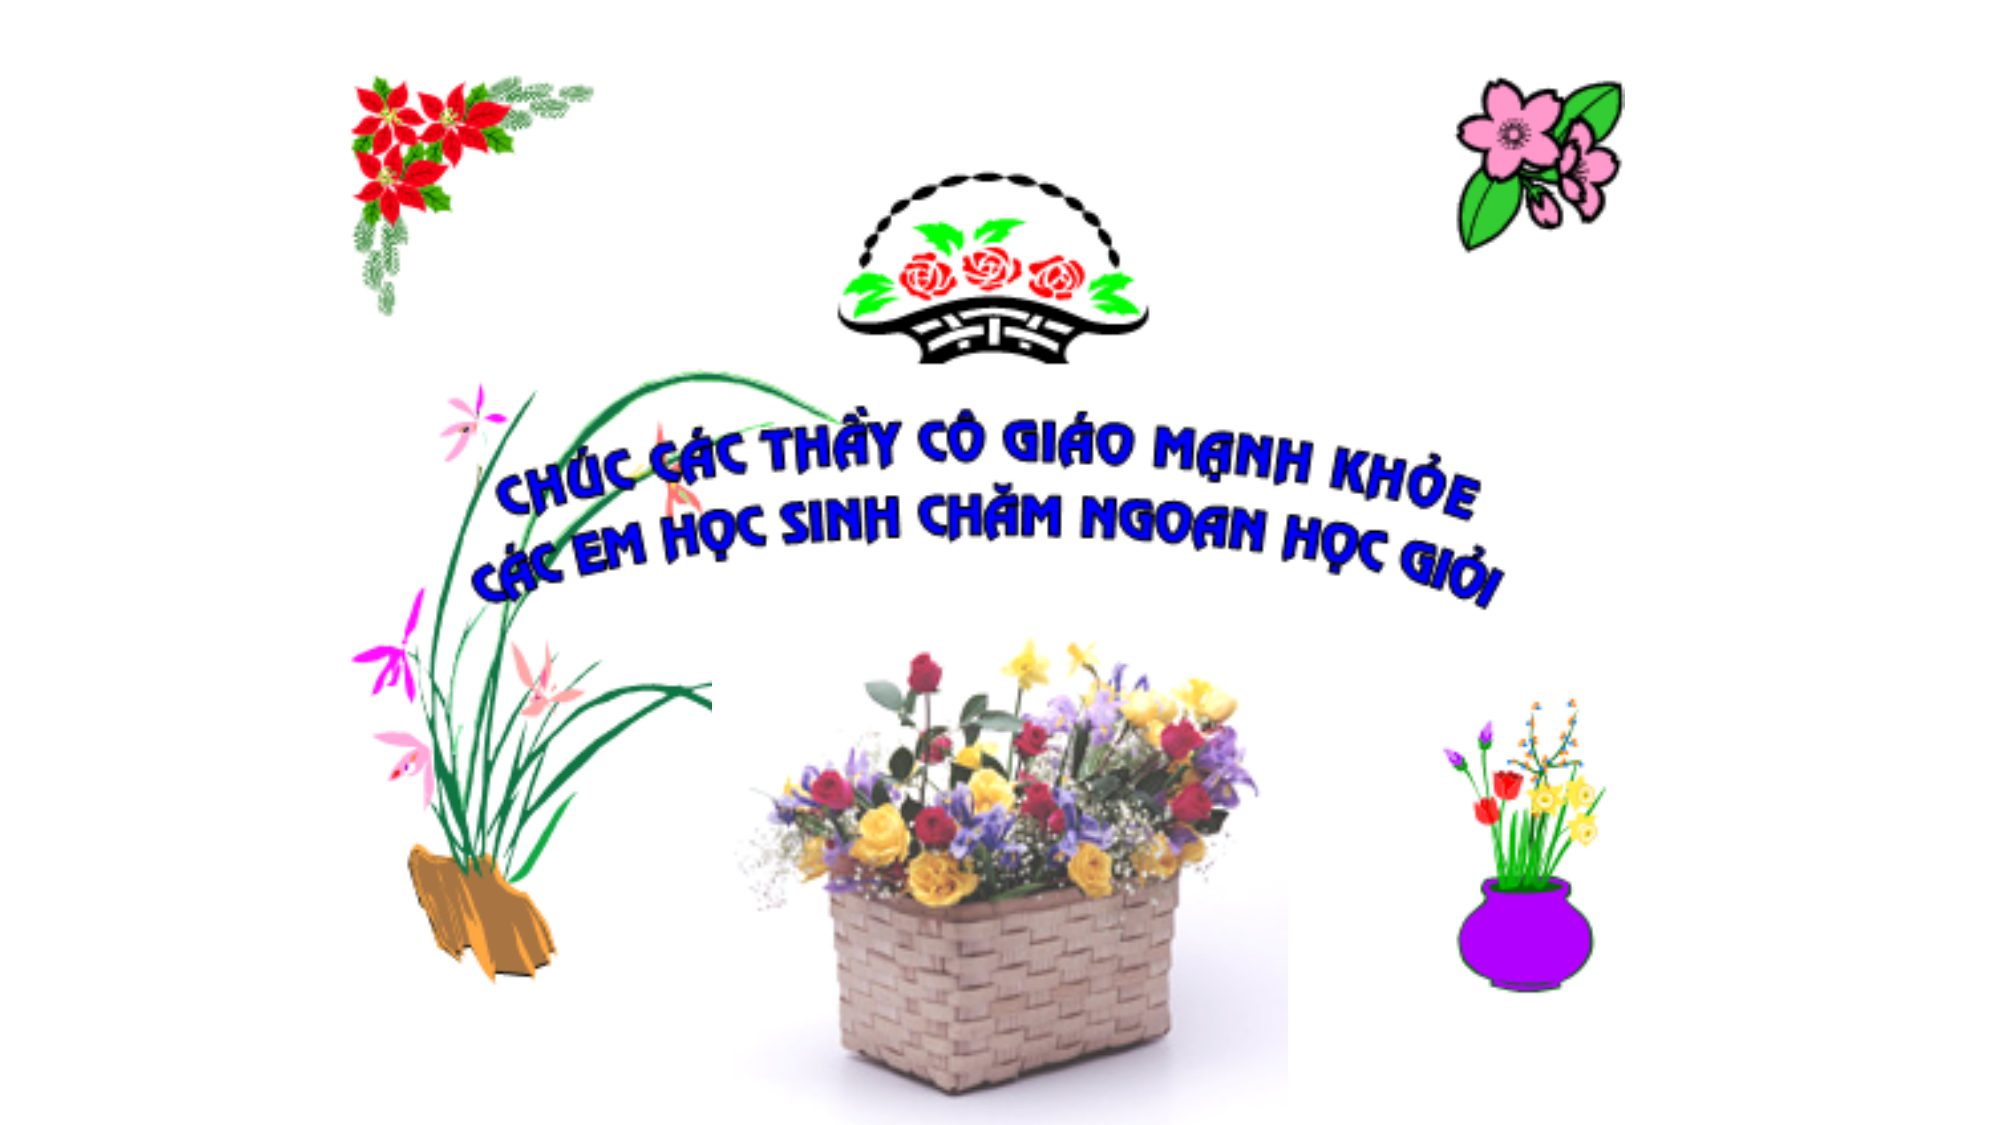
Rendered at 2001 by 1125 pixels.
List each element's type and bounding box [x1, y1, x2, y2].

picture [349, 74, 1626, 1125]
